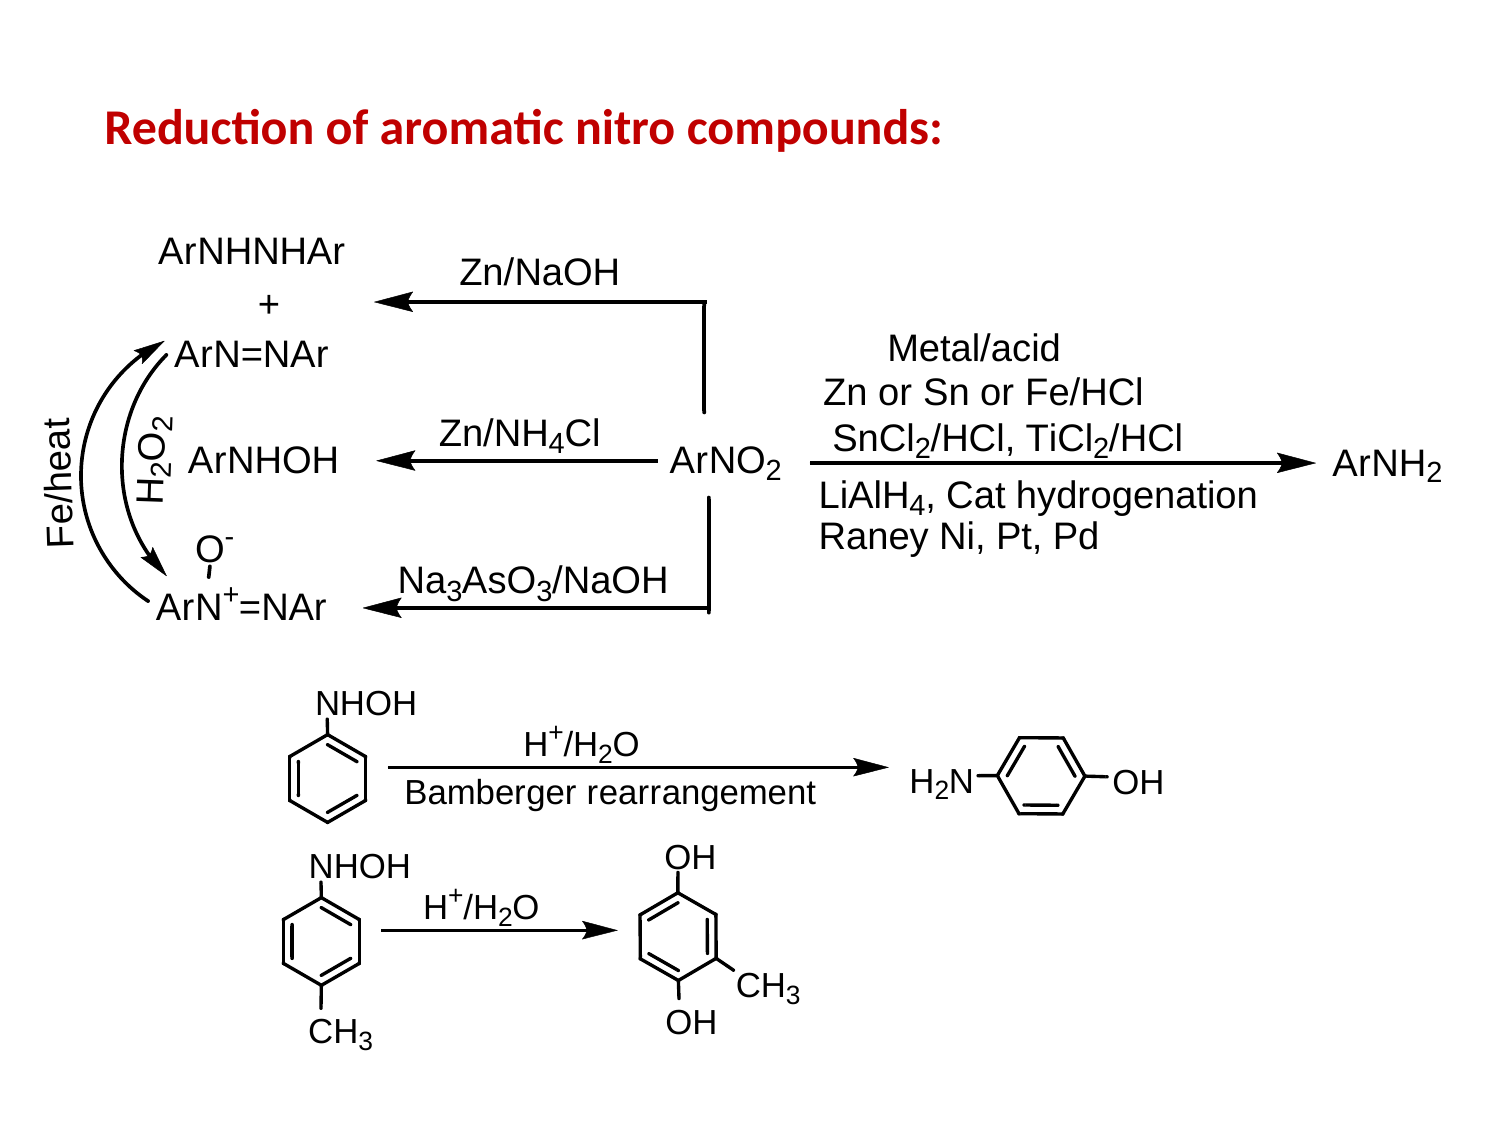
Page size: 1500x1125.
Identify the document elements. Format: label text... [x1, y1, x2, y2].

text_box Reduction of aromatic nitro compounds: [89, 87, 959, 163]
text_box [274, 687, 1175, 1063]
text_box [24, 224, 1462, 626]
